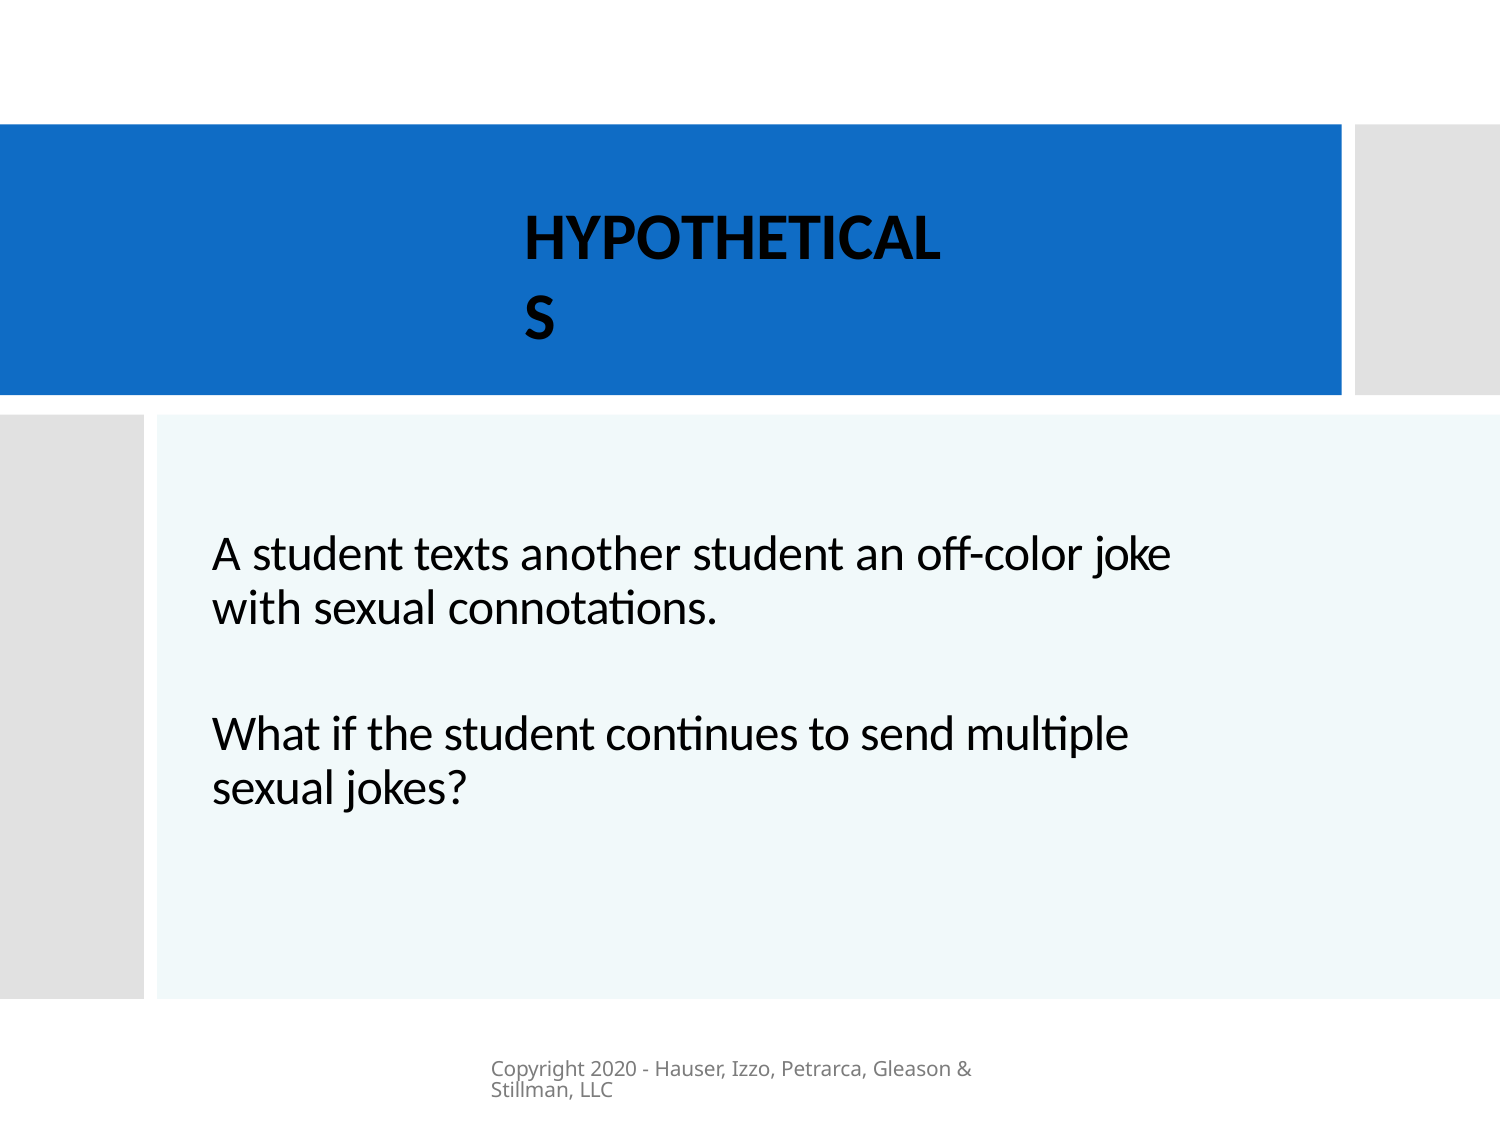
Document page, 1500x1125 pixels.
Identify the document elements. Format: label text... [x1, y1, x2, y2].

text_box HYPOTHETICALS [522, 190, 971, 353]
text_box Copyright 2020 - Hauser, Izzo, Petrarca, Gleason & Stillman, LLC [488, 1058, 1039, 1102]
text_box A student texts another student an off-color joke with sexual connotations. What if the student continues to send multiple sexual jokes? [209, 517, 1182, 815]
